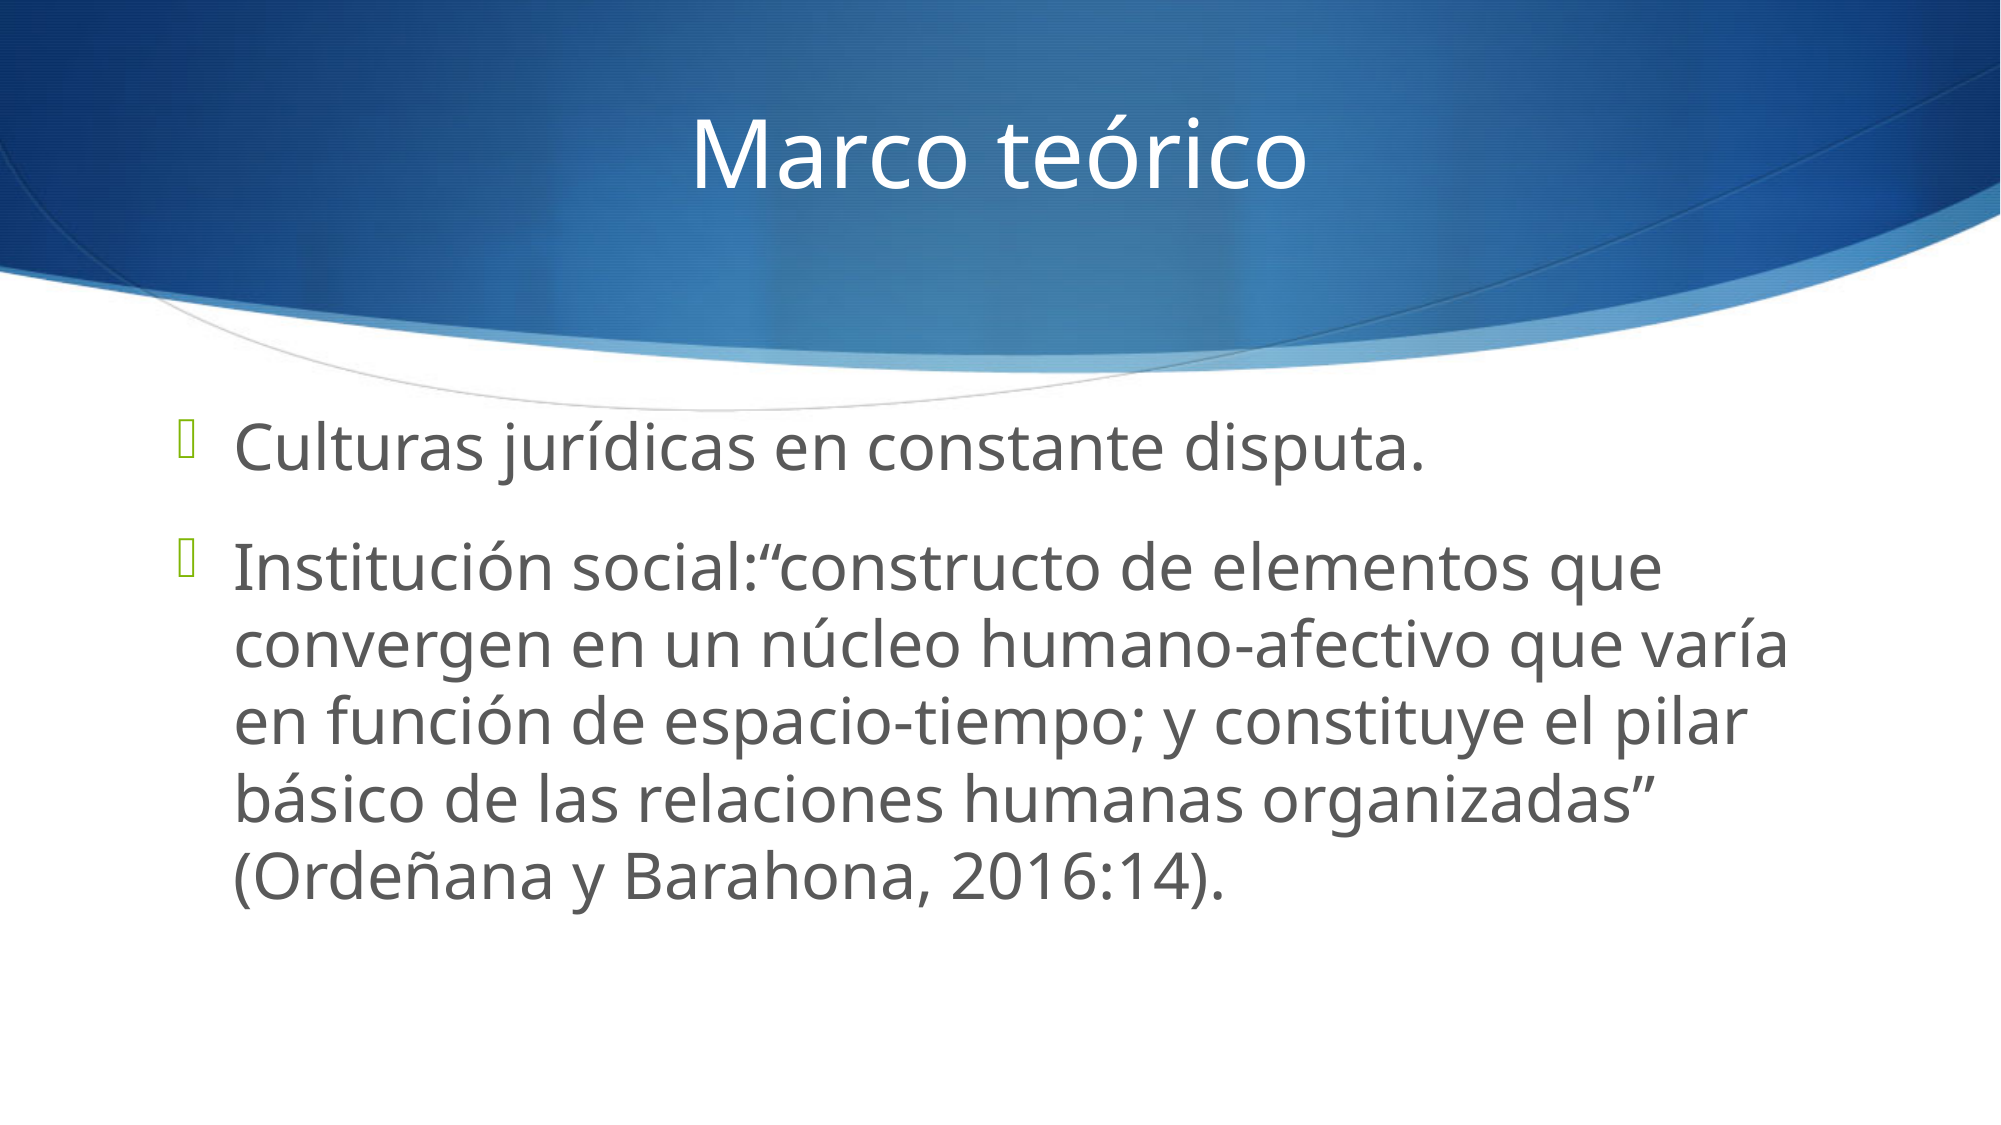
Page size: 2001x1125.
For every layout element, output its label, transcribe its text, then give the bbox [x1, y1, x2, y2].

list Culturas jurídicas en constante disputa. Institución social:“constructo de elementos que convergen en un núcleo humano-afectivo que varía en función de espacio-tiempo; y constituye el pilar básico de las relaciones humanas organizadas” (Ordeñana y Barahona, 2016:14). [161, 398, 1838, 991]
title Marco teórico [99, 56, 1900, 245]
picture [0, 0, 2001, 1125]
